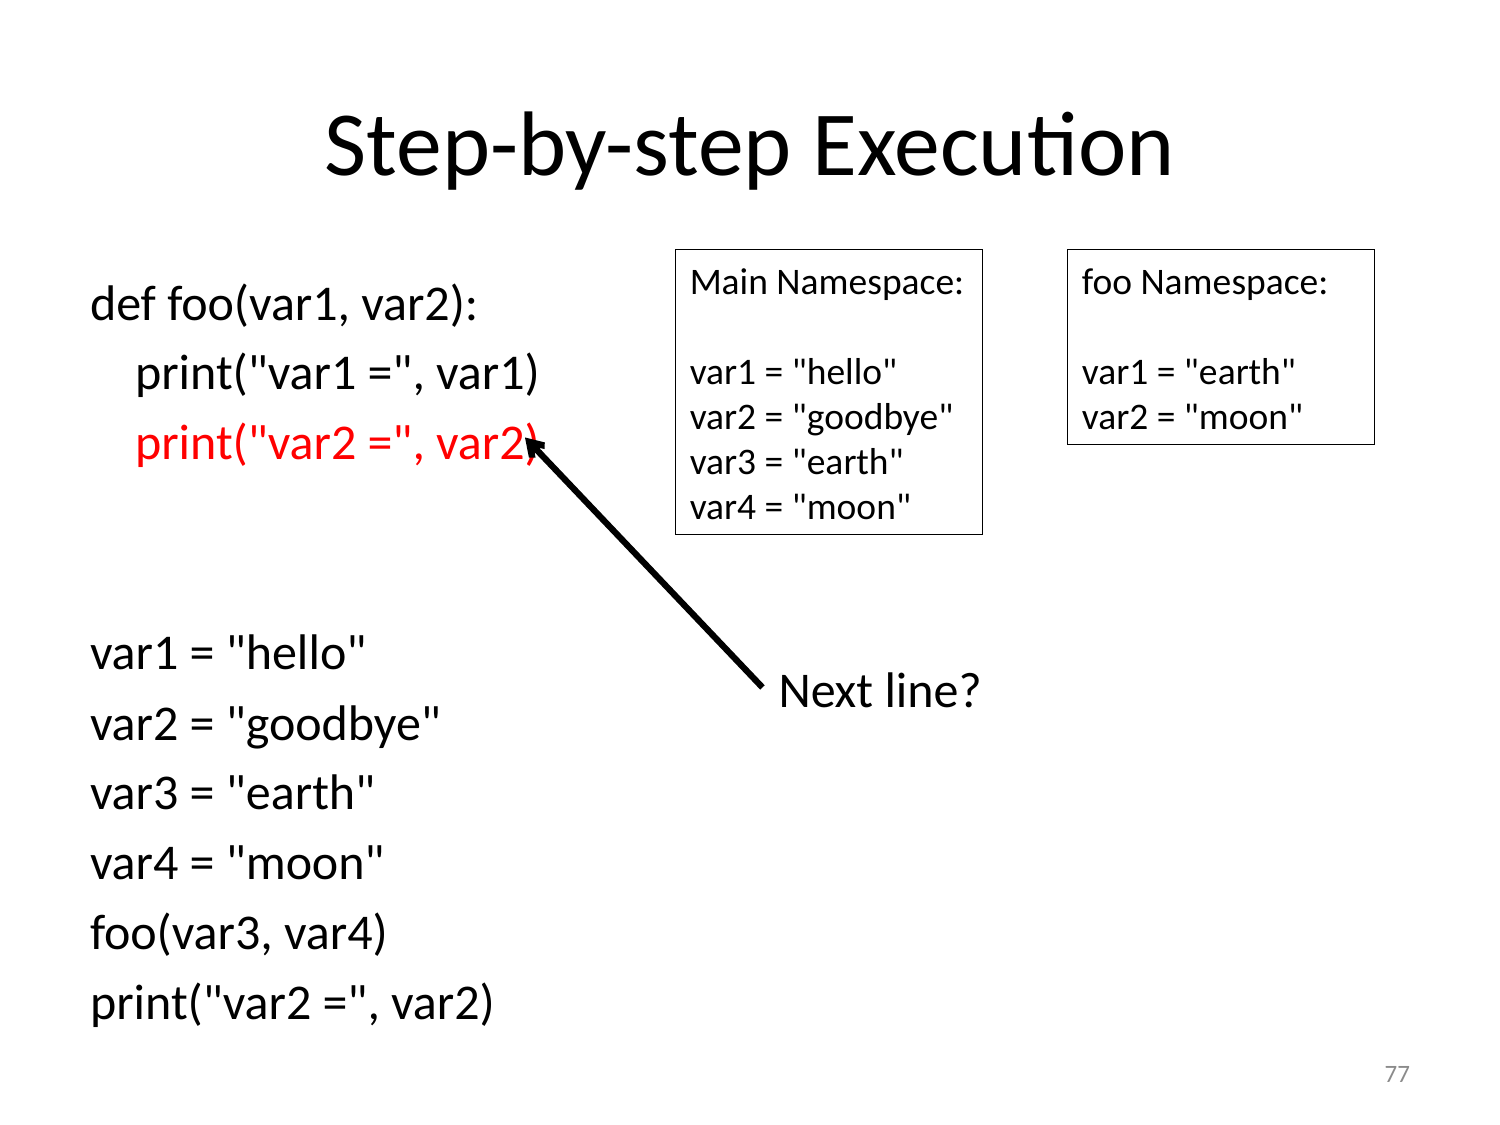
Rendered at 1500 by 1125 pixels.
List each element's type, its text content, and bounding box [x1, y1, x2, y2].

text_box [524, 437, 763, 688]
text_box Next line? [763, 649, 997, 725]
list def foo(var1, var2): print("var1 =", var1) print("var2 =", var2) var1 = "hello" var2 = "goodbye" var3 = "earth" var4 = "moon" foo(var3, var4) print("var2 =", var2) [75, 262, 575, 1005]
text_box foo Namespace: var1 = "earth" var2 = "moon" [1067, 249, 1375, 445]
text_box Main Namespace: var1 = "hello" var2 = "goodbye" var3 = "earth" var4 = "moon" [675, 249, 983, 535]
title Step-by-step Execution [75, 45, 1425, 233]
slide_number 77 [1074, 1042, 1425, 1103]
